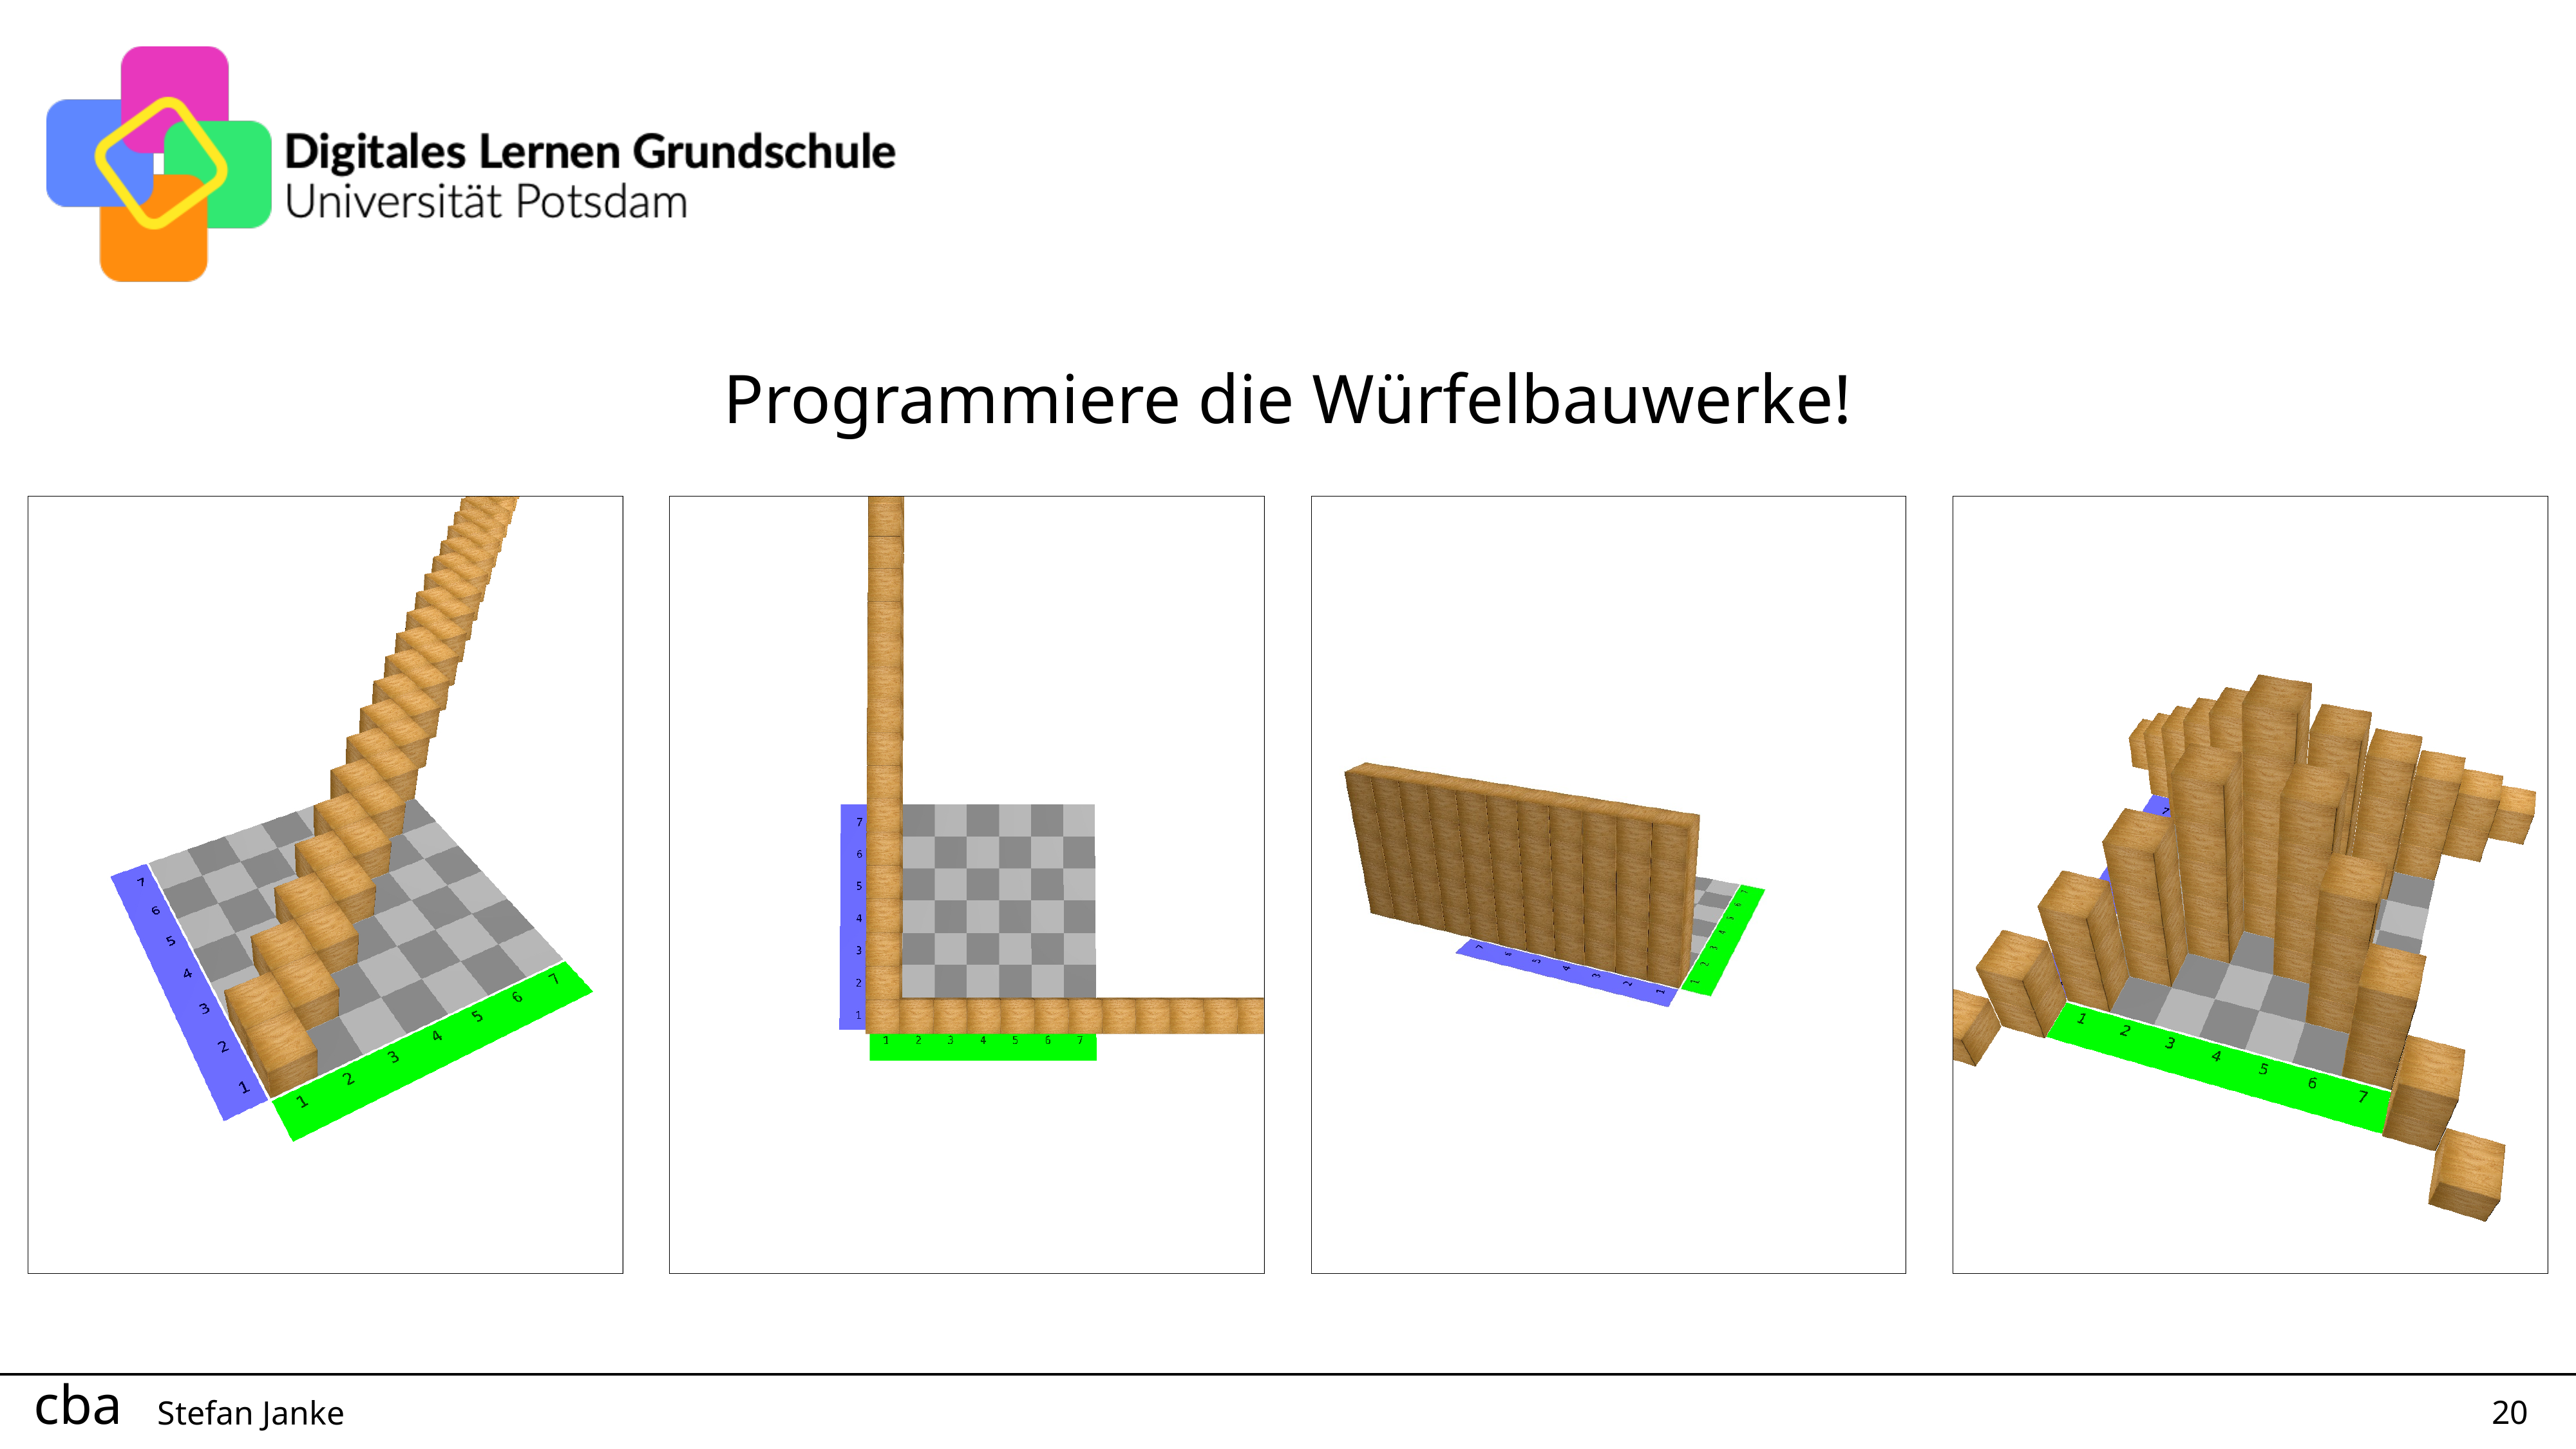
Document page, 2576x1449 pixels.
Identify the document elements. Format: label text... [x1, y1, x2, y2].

slide_number 20 [2483, 1384, 2538, 1439]
picture [670, 497, 1265, 1273]
text_box Programmiere die Würfelbauwerke! [430, 313, 2146, 507]
picture [1311, 497, 1906, 1273]
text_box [1953, 496, 2548, 1274]
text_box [28, 496, 623, 1274]
text_box Stefan Janke [150, 1385, 2207, 1439]
picture [46, 46, 897, 283]
